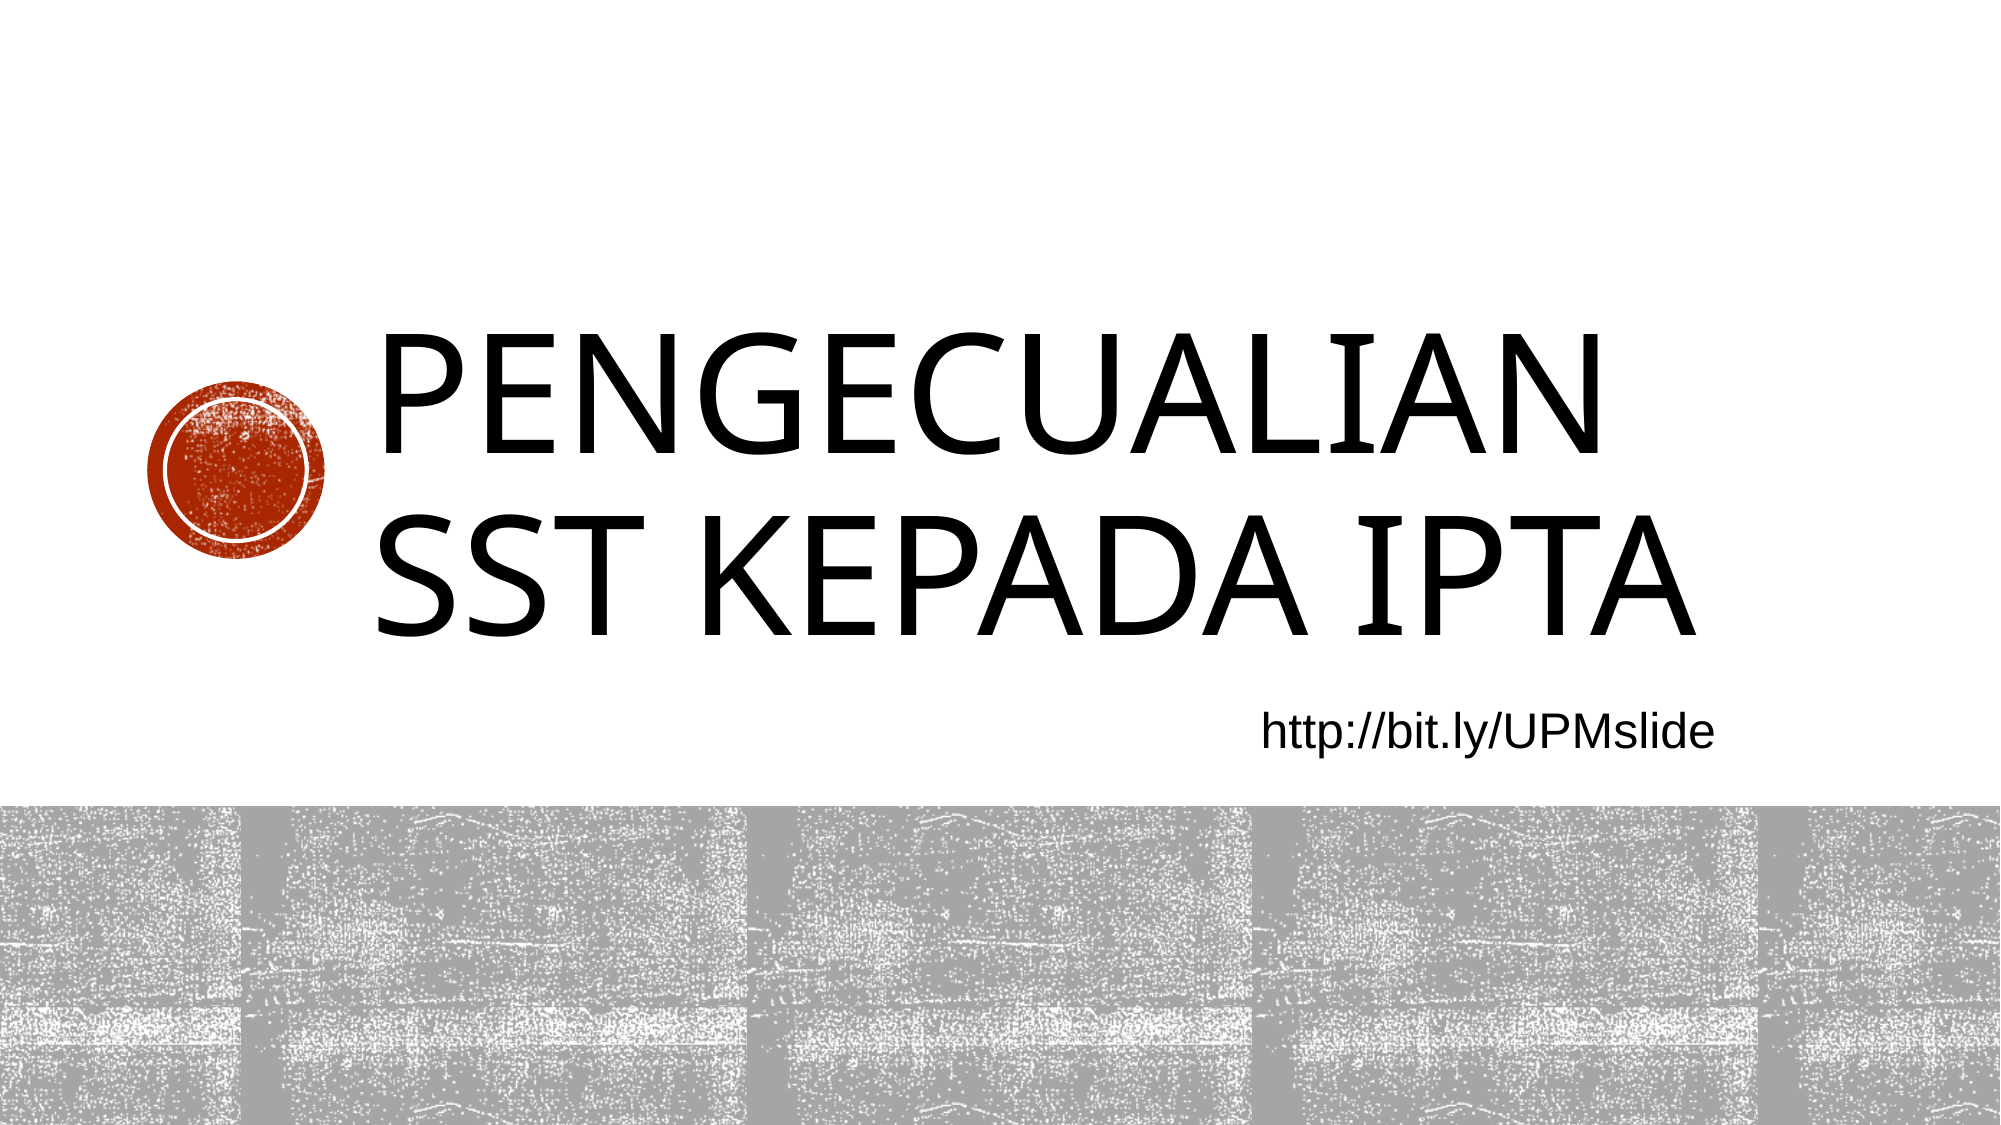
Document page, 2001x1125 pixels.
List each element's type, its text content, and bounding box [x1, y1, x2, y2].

picture [147, 381, 325, 559]
title PENGECUALIAN SST KEPADA IPTA [355, 201, 1878, 779]
text_box http://bit.ly/UPMslide [1245, 683, 1738, 739]
